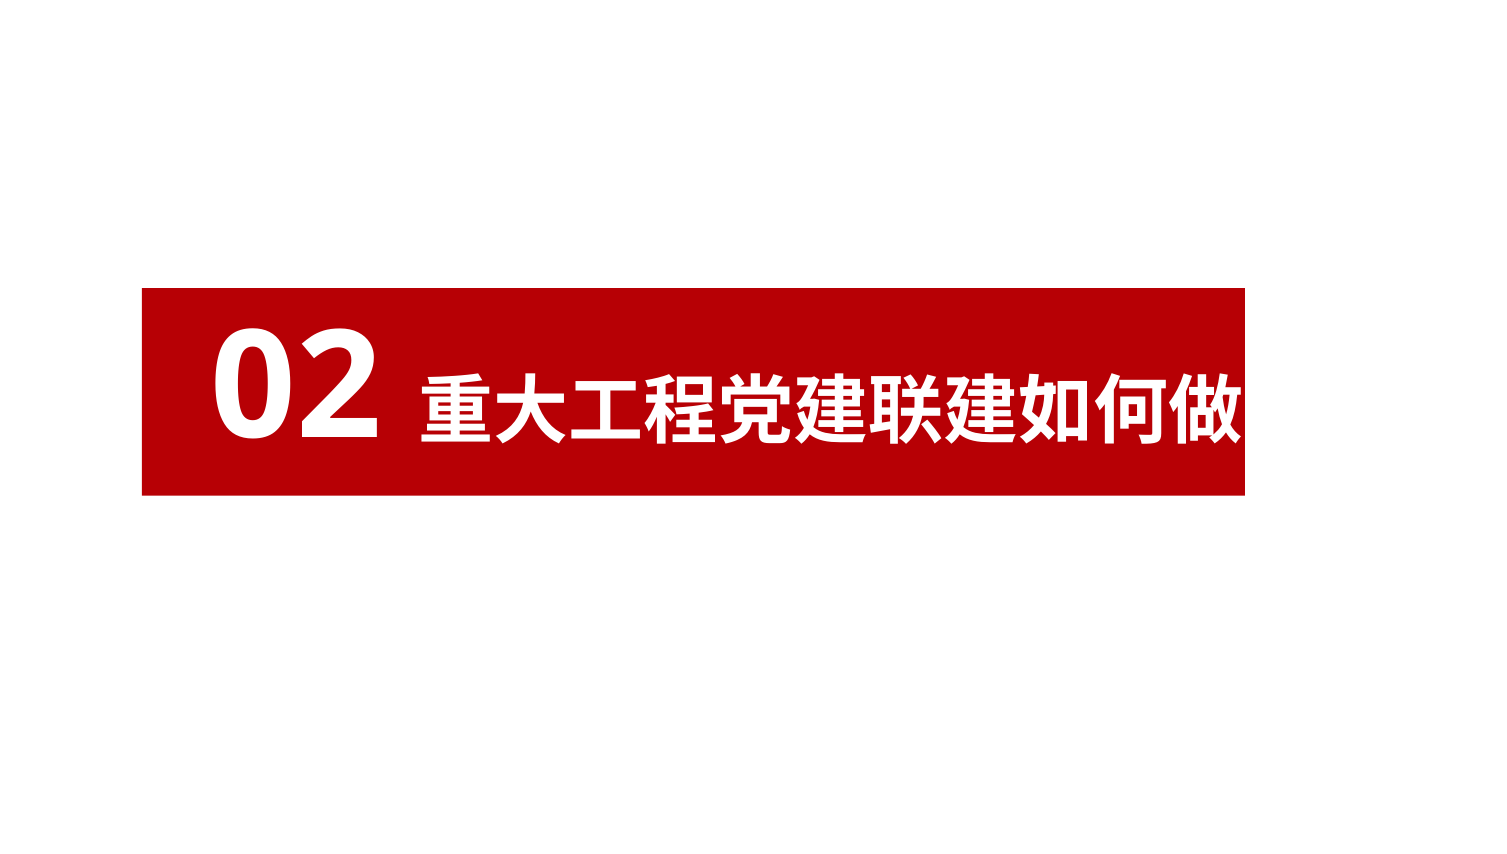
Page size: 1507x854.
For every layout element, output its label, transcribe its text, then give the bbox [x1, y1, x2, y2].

text_box 02重大工程党建联建如何做 [141, 288, 1245, 496]
